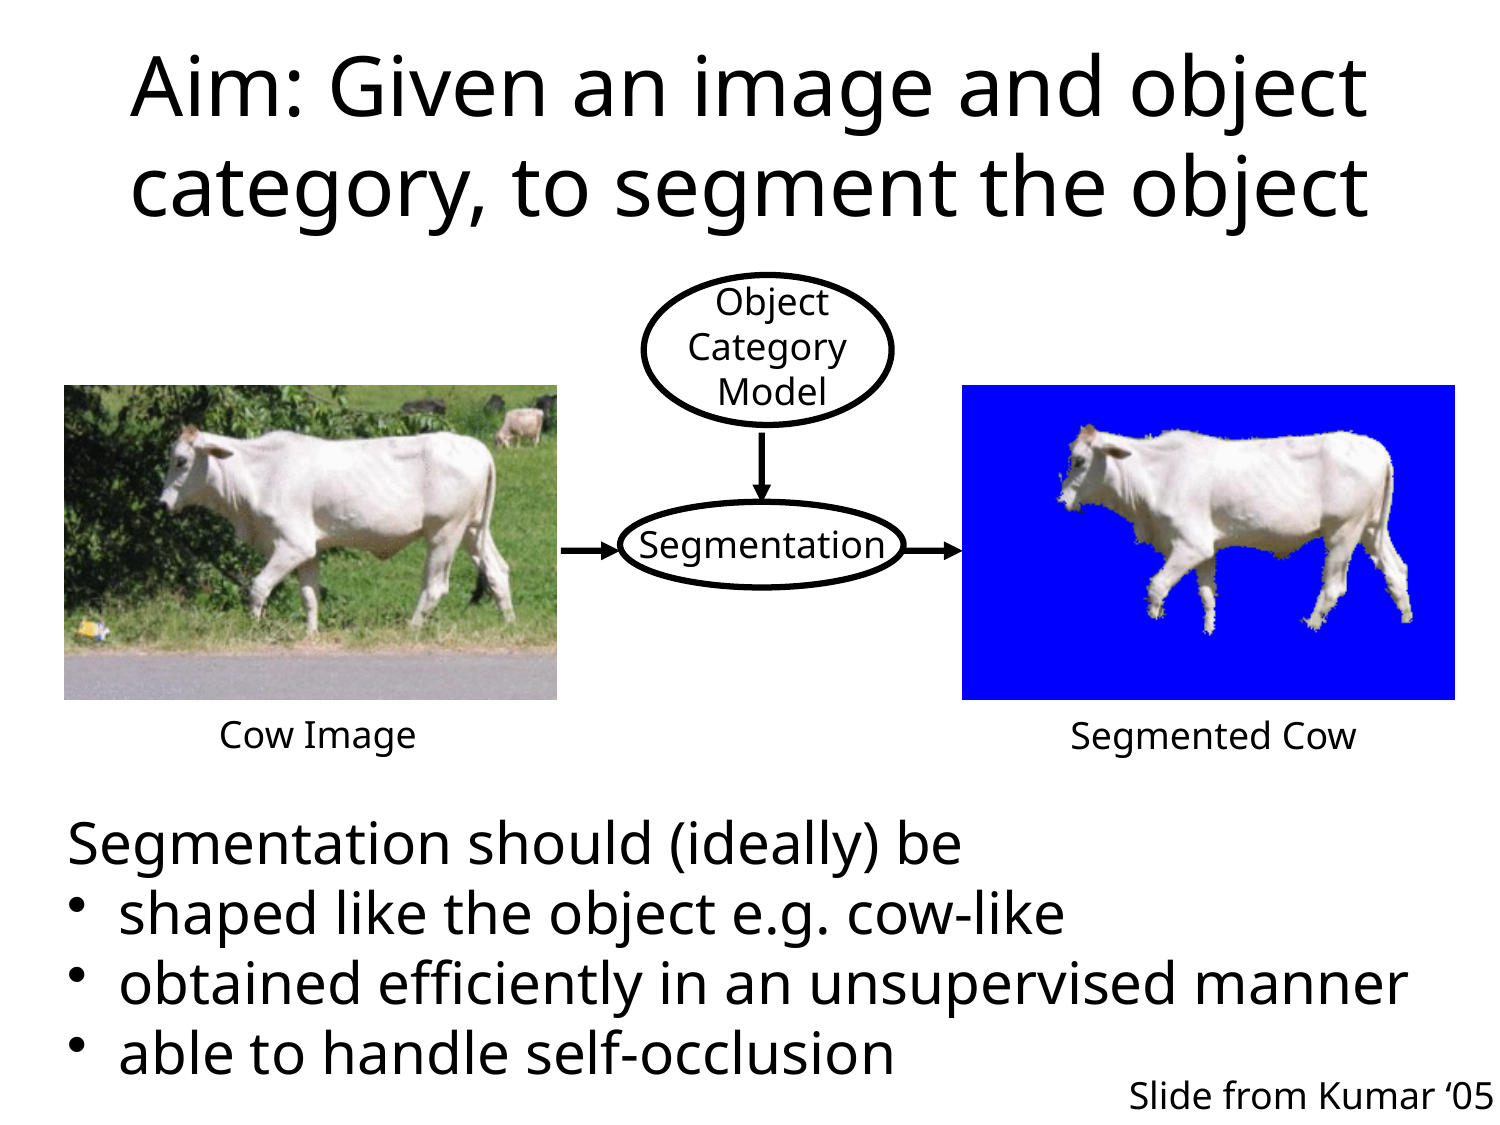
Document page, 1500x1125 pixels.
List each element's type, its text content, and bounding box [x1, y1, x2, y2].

text_box Object Category Model [672, 270, 872, 421]
text_box Slide from Kumar ‘05 [1113, 1064, 1500, 1125]
text_box Segmented Cow [1055, 707, 1373, 765]
text_box [658, 574, 865, 588]
text_box [727, 421, 808, 425]
text_box Segmentation should (ideally) be shaped like the object e.g. cow-like obtained efficiently in an unsupervised manner able to handle self-occlusion [53, 798, 1425, 1094]
picture [64, 385, 558, 700]
text_box [903, 544, 957, 558]
title Aim: Given an image and object category, to segment the object [74, 137, 1426, 230]
text_box Segmentation [623, 513, 902, 574]
text_box [562, 544, 621, 558]
text_box [643, 302, 672, 398]
text_box [666, 501, 858, 513]
text_box Cow Image [204, 707, 432, 764]
picture [962, 385, 1455, 700]
text_box [872, 309, 892, 391]
text_box [755, 432, 768, 504]
